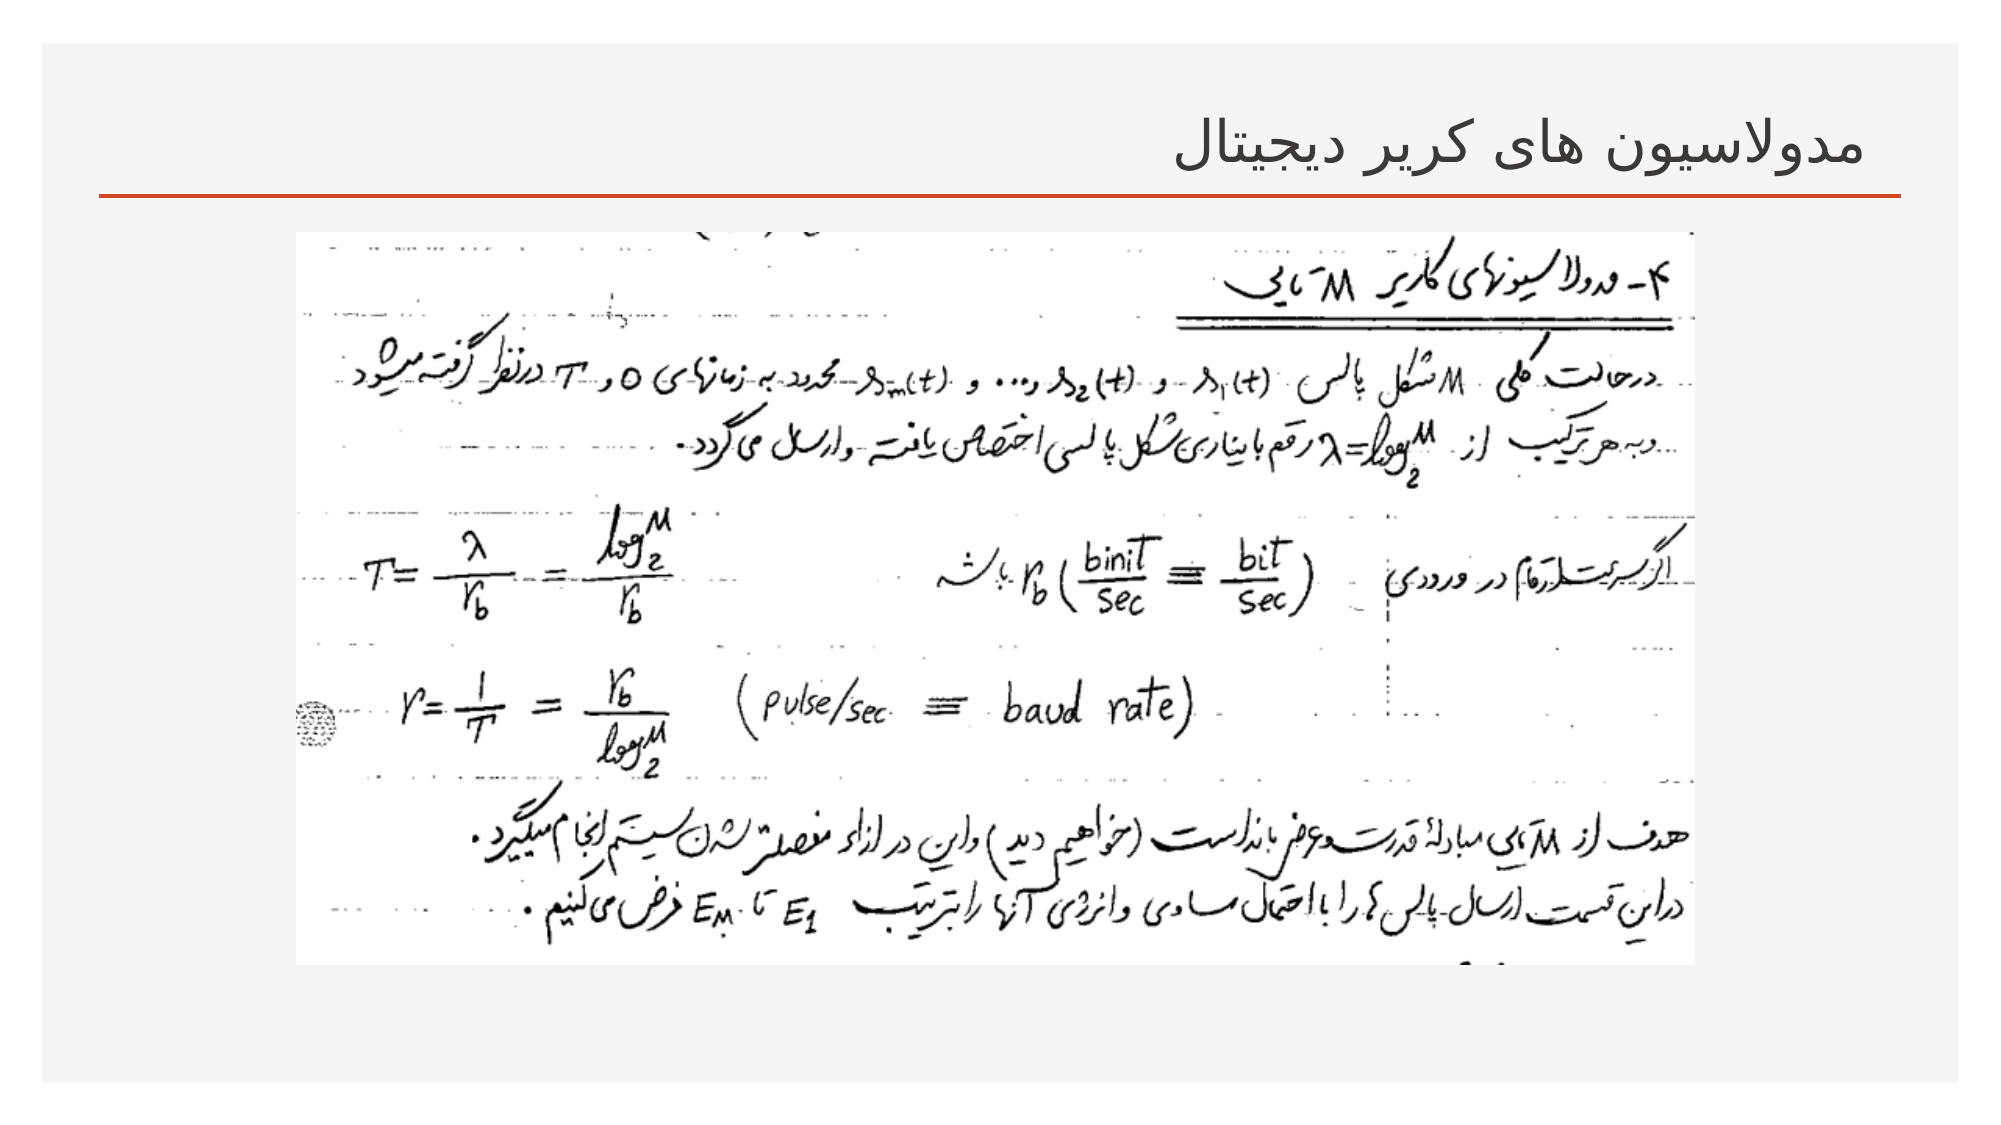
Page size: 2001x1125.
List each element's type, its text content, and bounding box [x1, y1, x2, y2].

title مدولاسیون های کریر دیجیتال [754, 77, 1883, 182]
picture [296, 232, 1695, 965]
